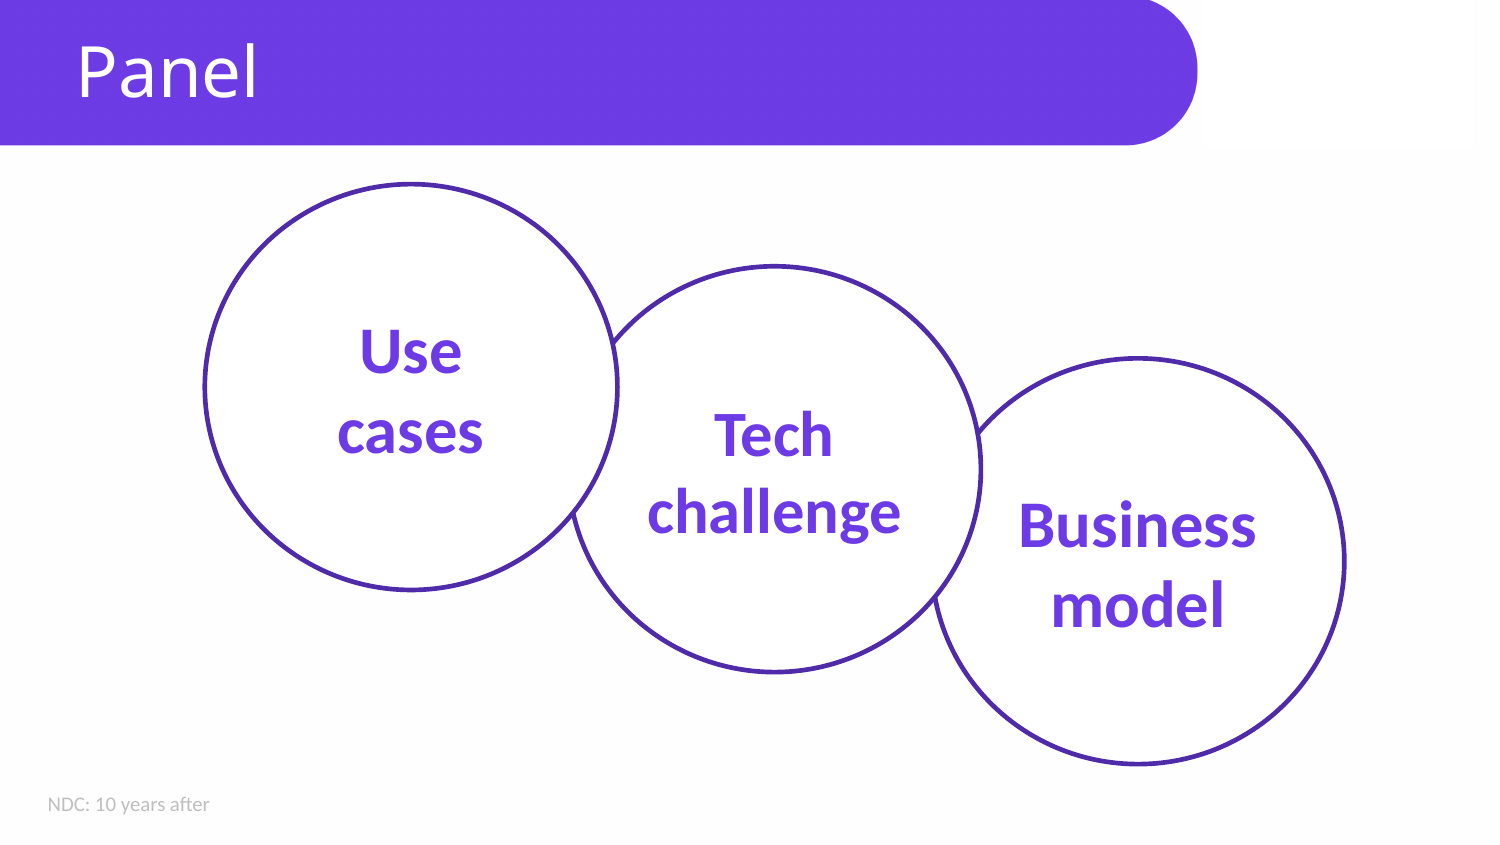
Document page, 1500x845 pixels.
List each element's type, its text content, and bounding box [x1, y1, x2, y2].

text_box NDC: 10 years after [33, 782, 540, 828]
title Panel [60, 19, 1138, 131]
picture [0, 0, 1500, 845]
text_box Use cases [203, 183, 619, 591]
text_box Business model [934, 357, 1346, 766]
text_box Tech challenge [572, 265, 982, 674]
